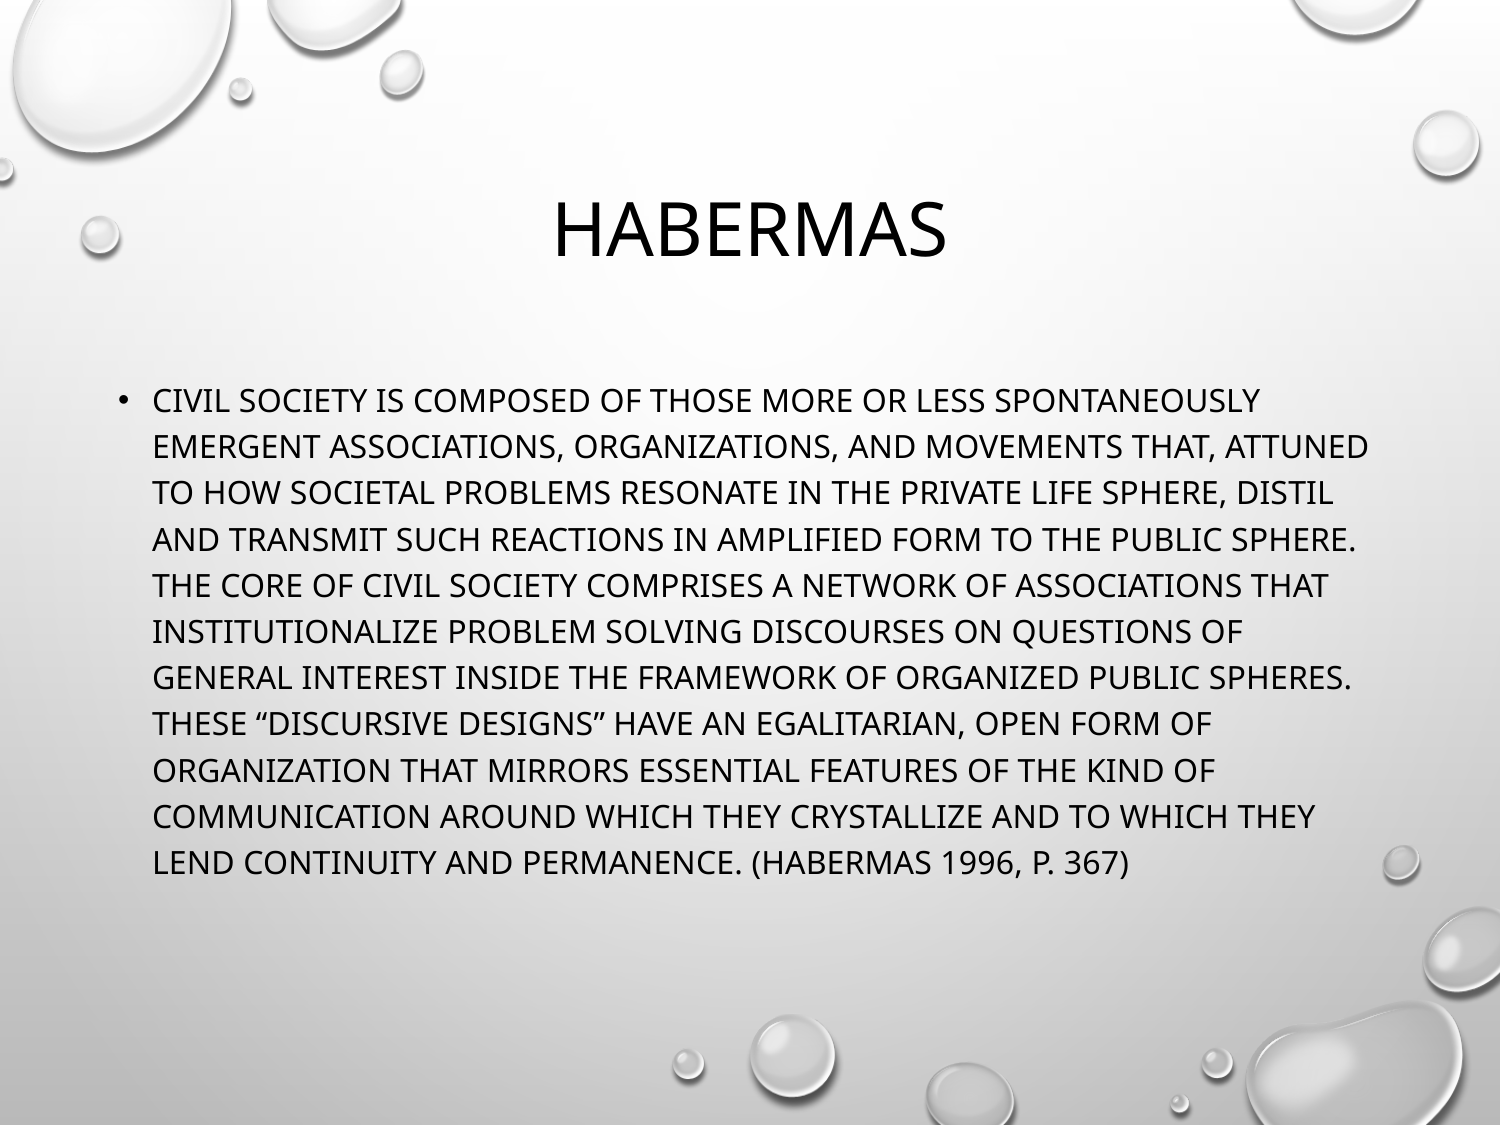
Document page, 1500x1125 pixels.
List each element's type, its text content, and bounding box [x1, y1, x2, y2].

title habermas [112, 101, 1388, 364]
picture [0, 0, 1500, 1125]
list Civil society is composed of those more or less spontaneously emergent associations, organizations, and movements that, attuned to how societal problems resonate in the private life sphere, distil and transmit such reactions in amplified form to the public sphere. The core of civil society comprises a network of associations that institutionalize problem solving discourses on questions of general interest inside the framework of organized public spheres. These “discursive designs” have an egalitarian, open form of organization that mirrors essential features of the kind of communication around which they crystallize and to which they lend continuity and permanence. (Habermas 1996, p. 367) [103, 365, 1397, 901]
